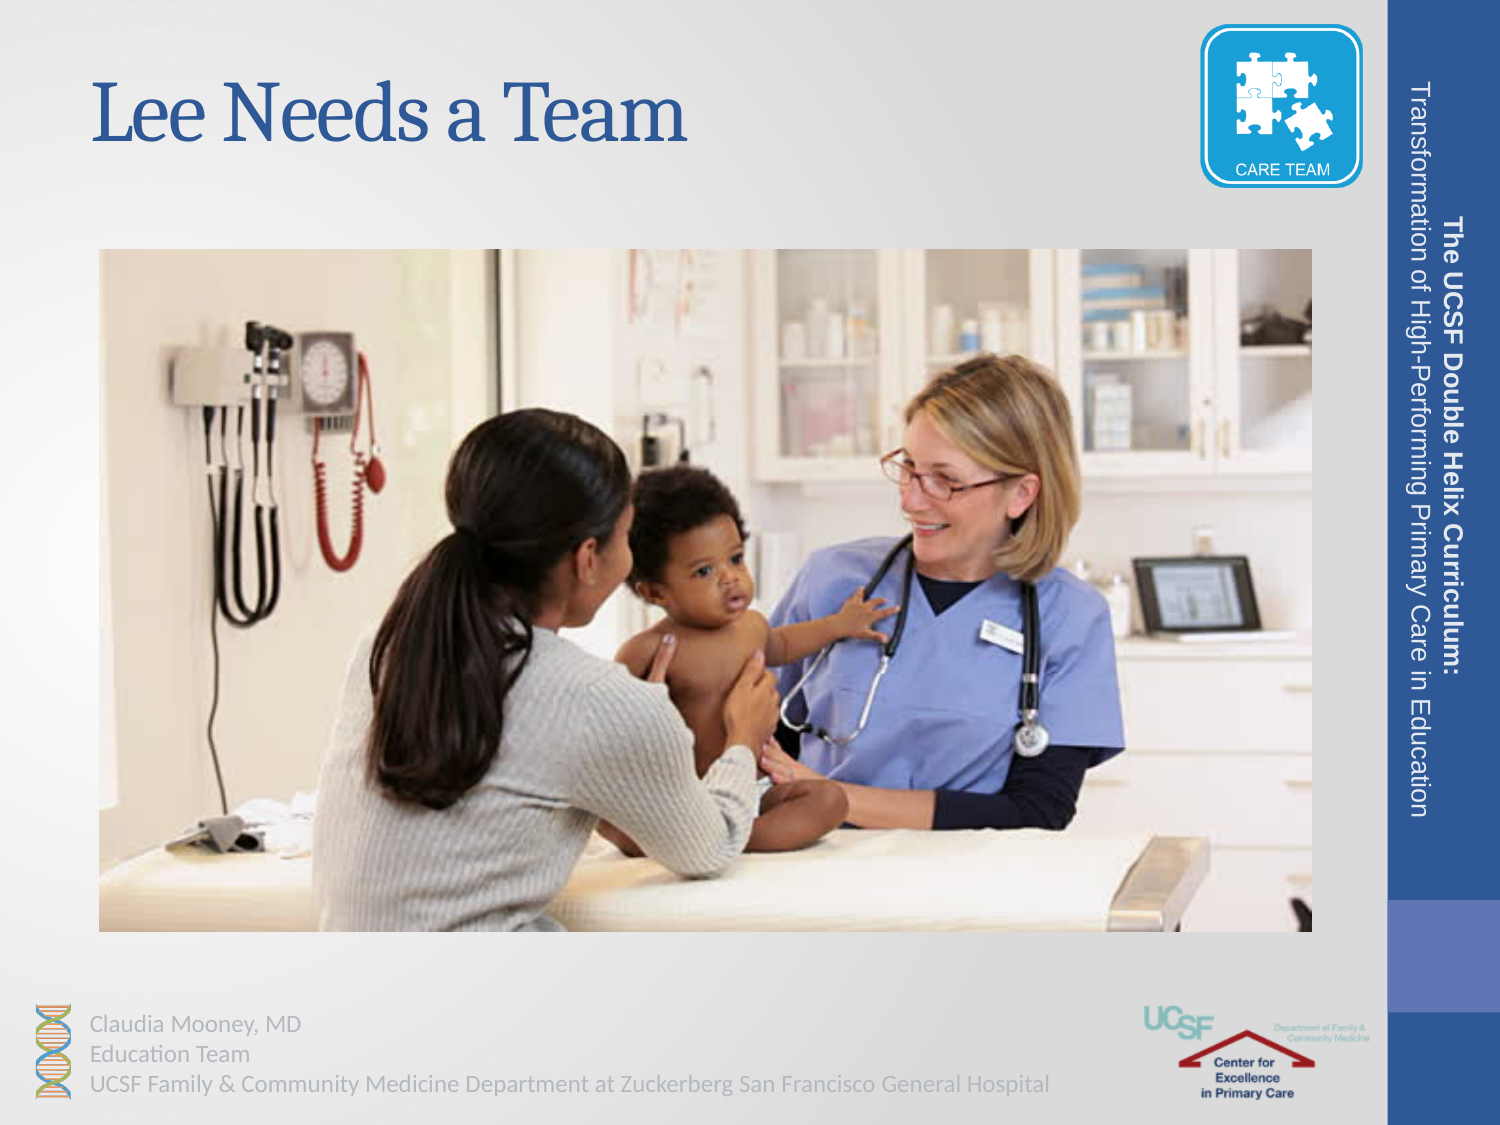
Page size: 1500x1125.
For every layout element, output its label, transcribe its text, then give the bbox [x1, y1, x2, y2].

picture [1137, 999, 1375, 1106]
footer The UCSF Double Helix Curriculum: Transformation of High-Performing Primary Care in Education [1408, 12, 1469, 889]
title Lee Needs a Team [75, 12, 1175, 200]
picture [1200, 24, 1363, 188]
picture [99, 249, 1312, 932]
picture [35, 1003, 71, 1100]
